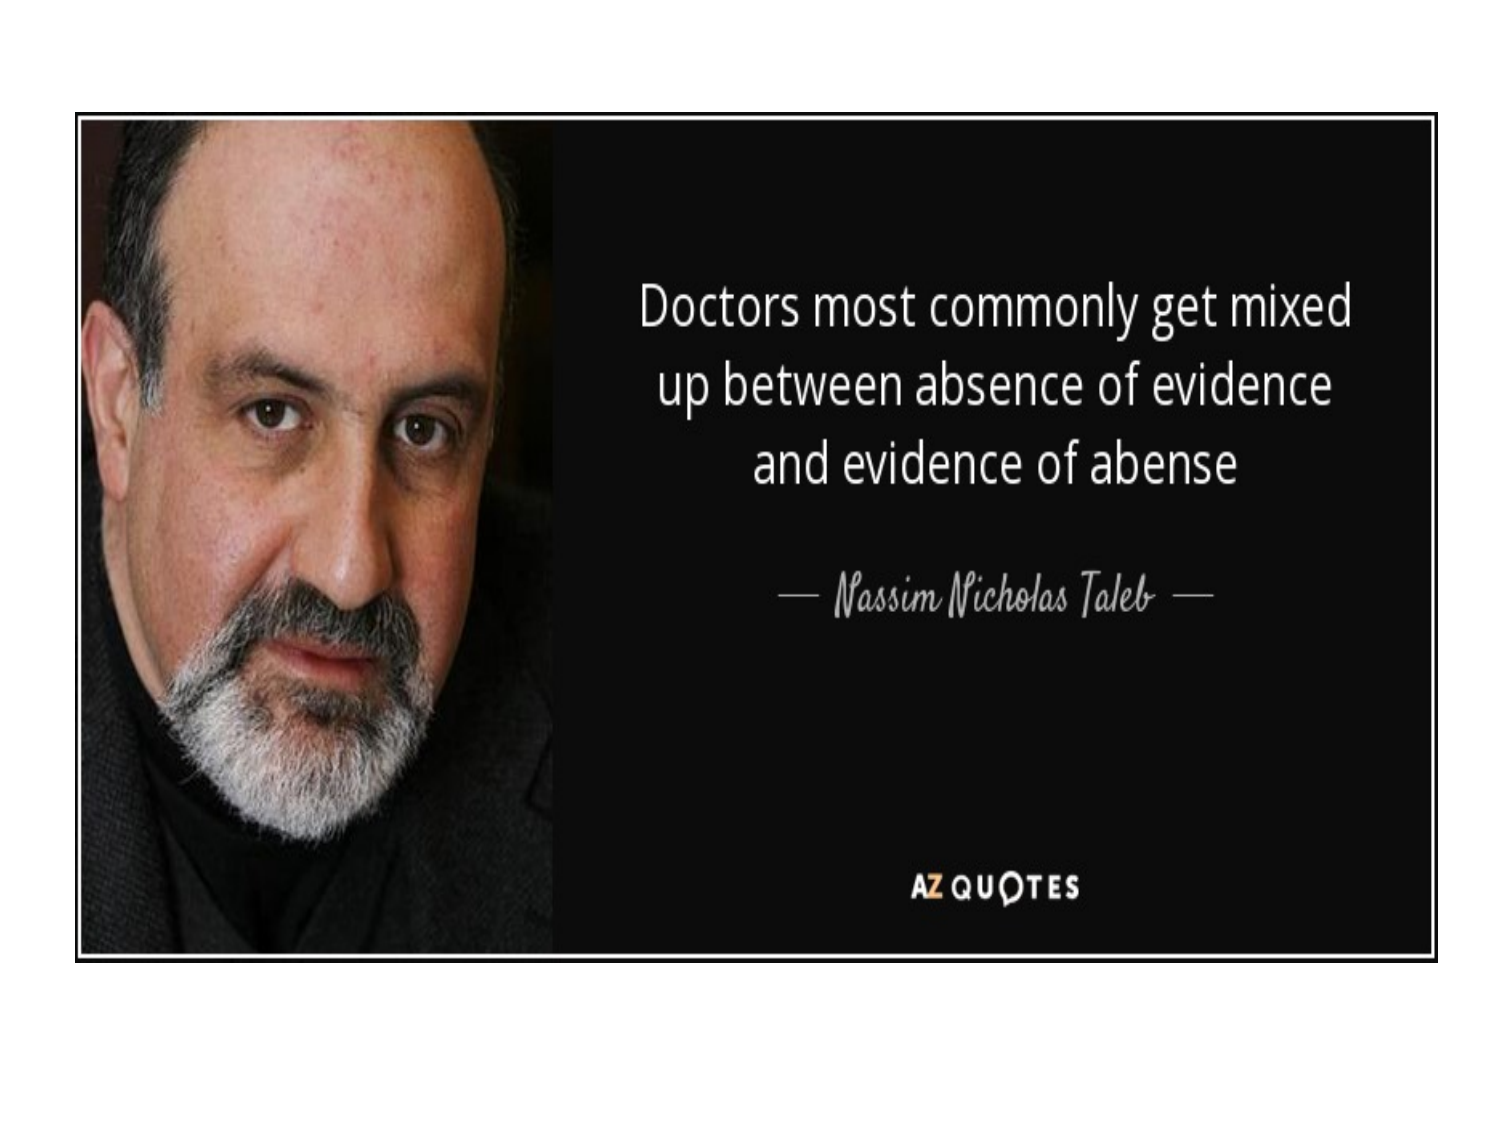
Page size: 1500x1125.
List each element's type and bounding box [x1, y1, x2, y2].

picture [74, 112, 1438, 963]
